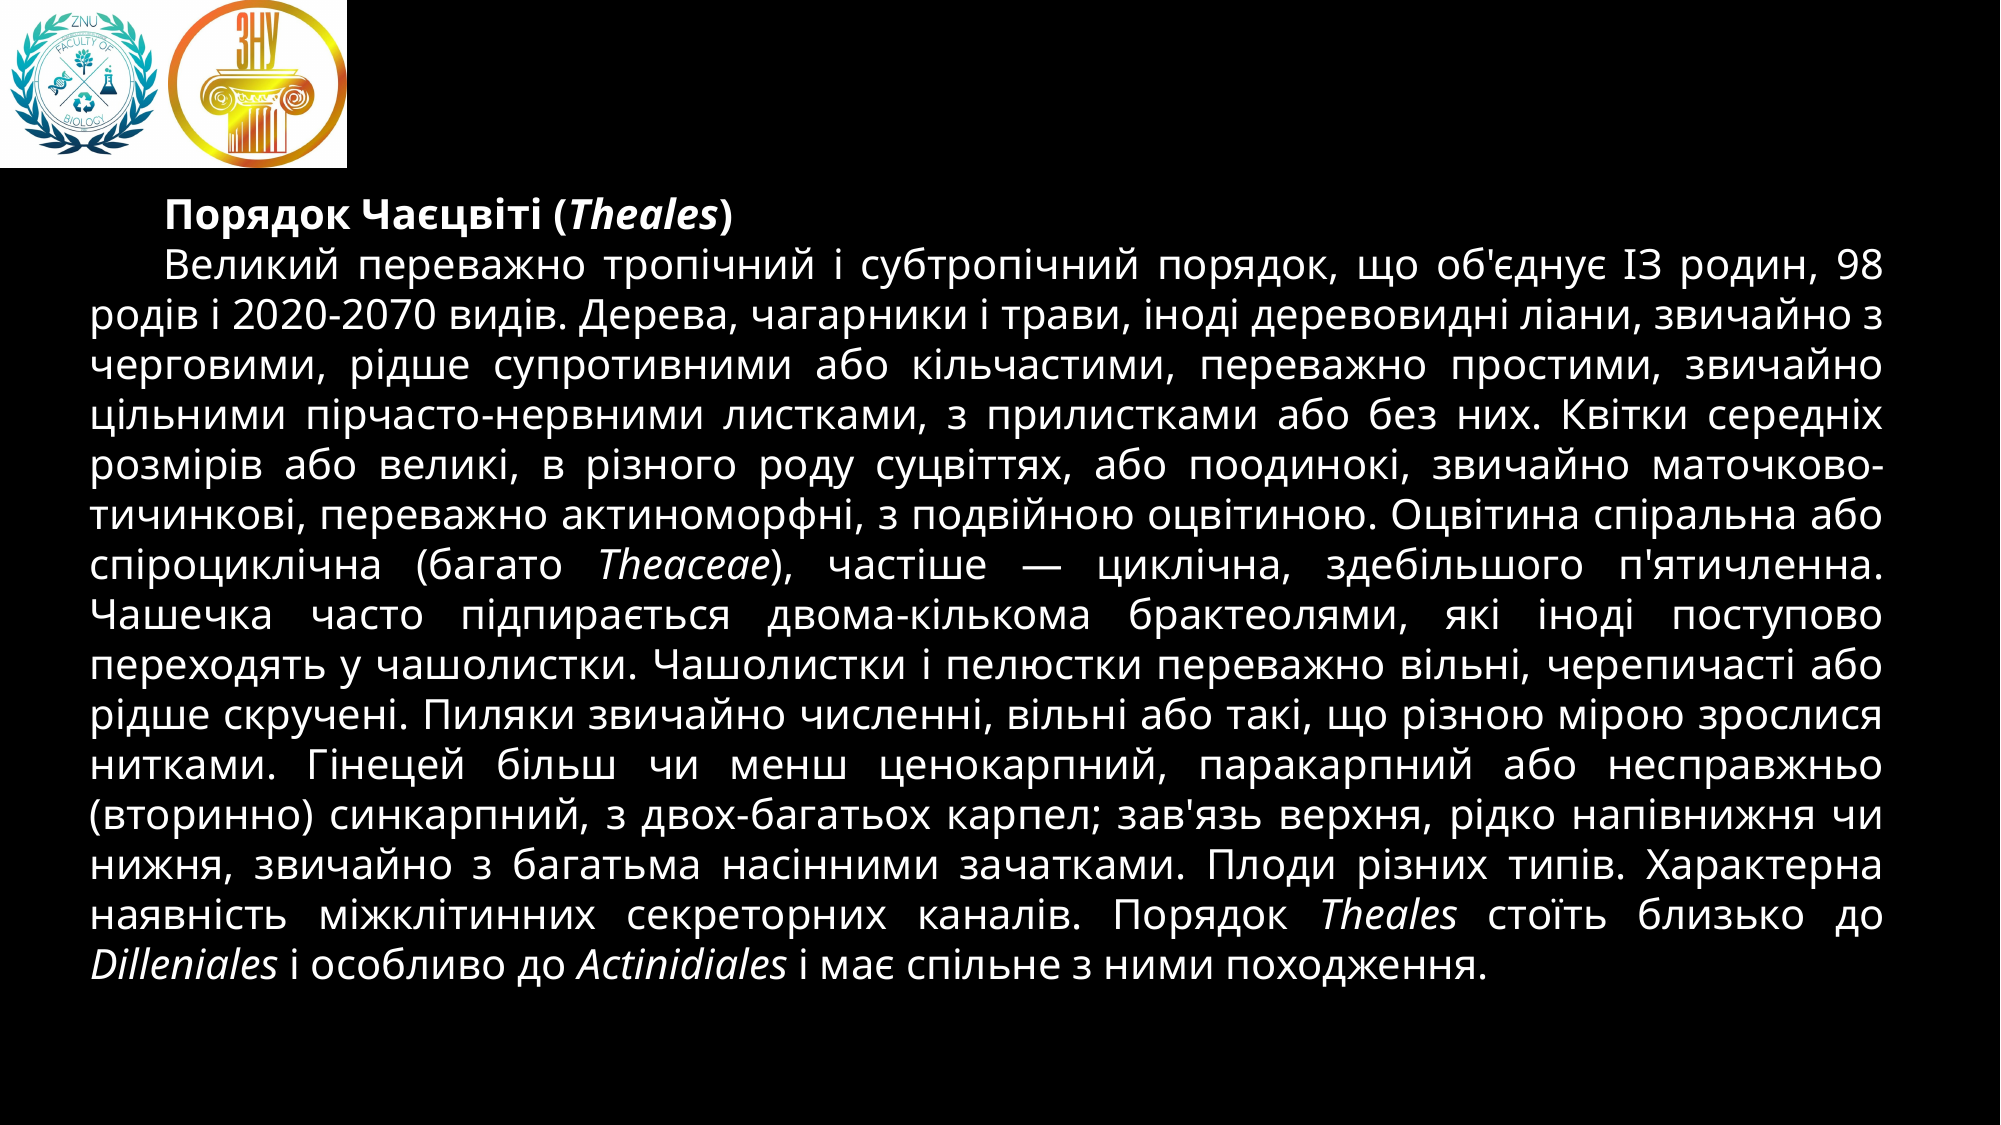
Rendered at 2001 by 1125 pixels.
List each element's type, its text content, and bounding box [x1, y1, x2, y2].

text_box Порядок Чаєцвіті (Theales) Великий переважно тропічний і субтропічний порядок, що об'єднує ІЗ родин, 98 родів і 2020-2070 видів. Дерева, чагарники і трави, іноді деревовидні ліани, звичайно з черговими, рідше супротивними або кільчастими, переважно простими, звичайно цільними пірчасто-нервними листками, з прилистками або без них. Квітки середніх розмірів або великі, в різного роду суцвіттях, або поодинокі, звичайно маточково-тичинкові, переважно актиноморфні, з подвійною оцвітиною. Оцвітина спіральна або спіроциклічна (багато Theaceae), частіше — циклічна, здебільшого п'ятичленна. Чашечка часто підпирається двома-кількома брактеолями, які іноді поступово переходять у чашолистки. Чашолистки і пелюстки переважно вільні, черепичасті або рідше скручені. Пиляки звичайно численні, вільні або такі, що різною мірою зрослися нитками. Гінецей більш чи менш ценокарпний, паракарпний або несправжньо (вторинно) синкарпний, з двох-багатьох карпел; зав'язь верхня, рідко напівнижня чи нижня, звичайно з багатьма насінними зачатками. Плоди різних типів. Характерна наявність міжклітинних секреторних каналів. Порядок Theales стоїть близько до Dilleniales i особливо до Actinidiales і має спільне з ними походження. [75, 180, 1900, 996]
picture [0, 0, 347, 168]
